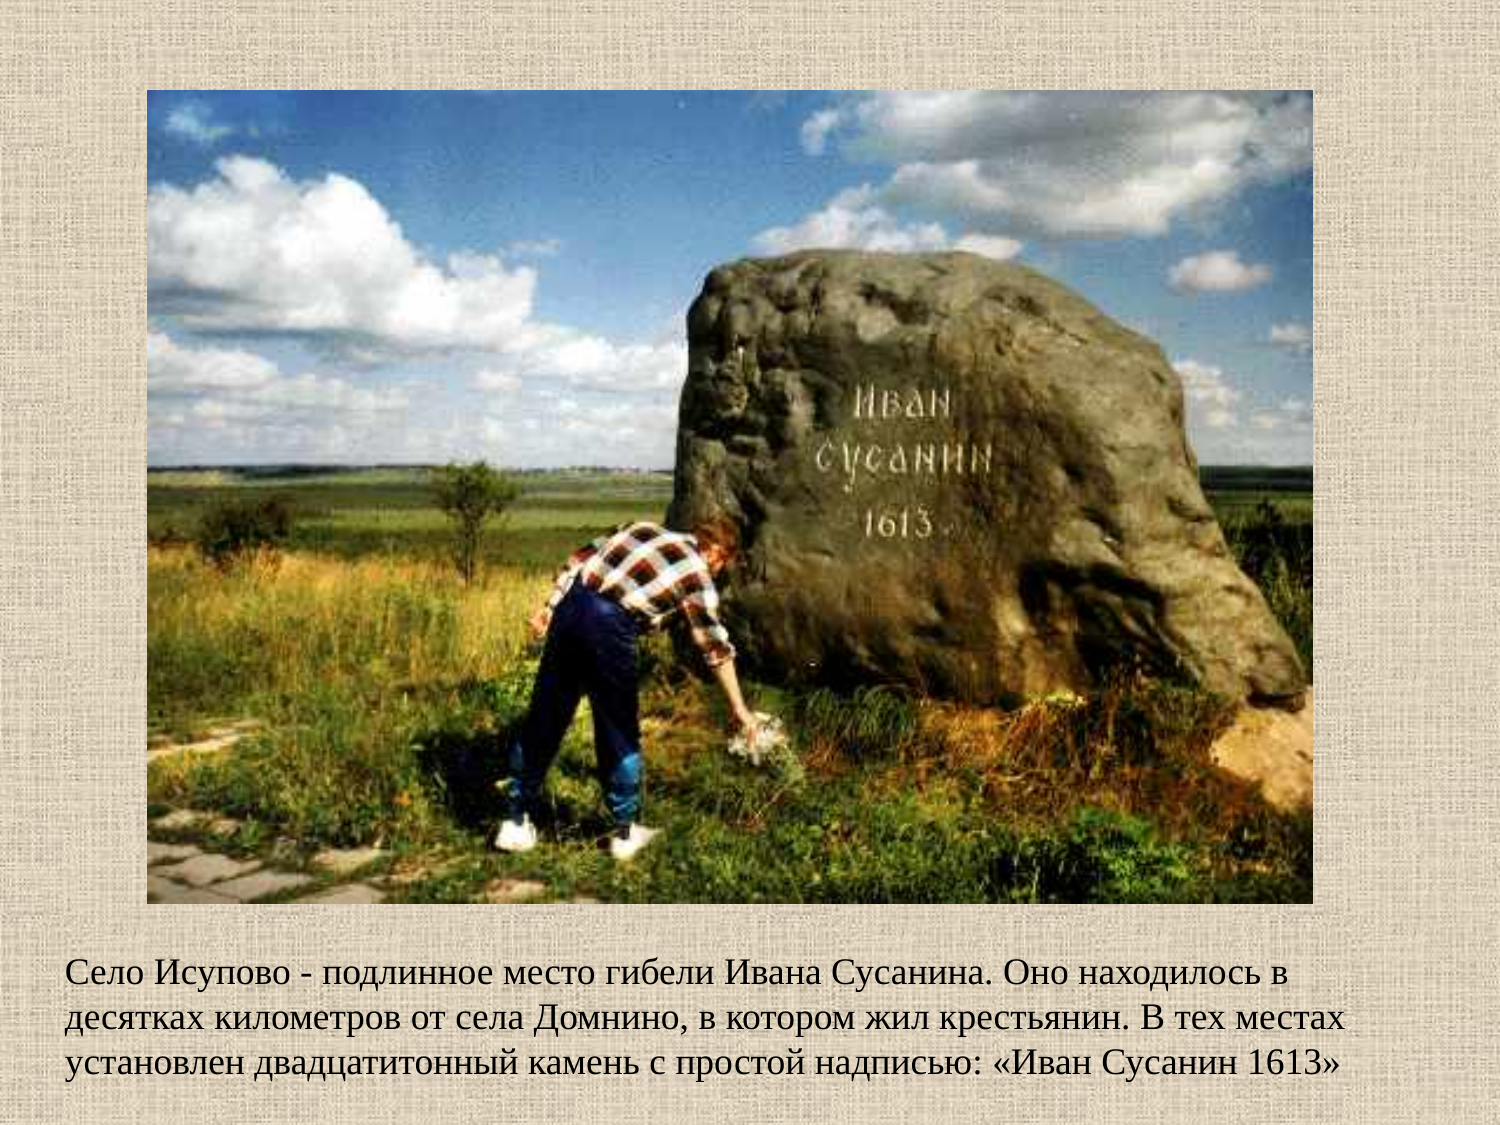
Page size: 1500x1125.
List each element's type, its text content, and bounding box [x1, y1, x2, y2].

picture [0, 0, 1500, 1125]
text_box Село Исупово - подлинное место гибели Ивана Сусанина. Оно находилось в десятках километров от села Домнино, в котором жил крестьянин. В тех местах установлен двадцатитонный камень с простой надписью: «Иван Сусанин 1613» [50, 939, 1438, 1090]
